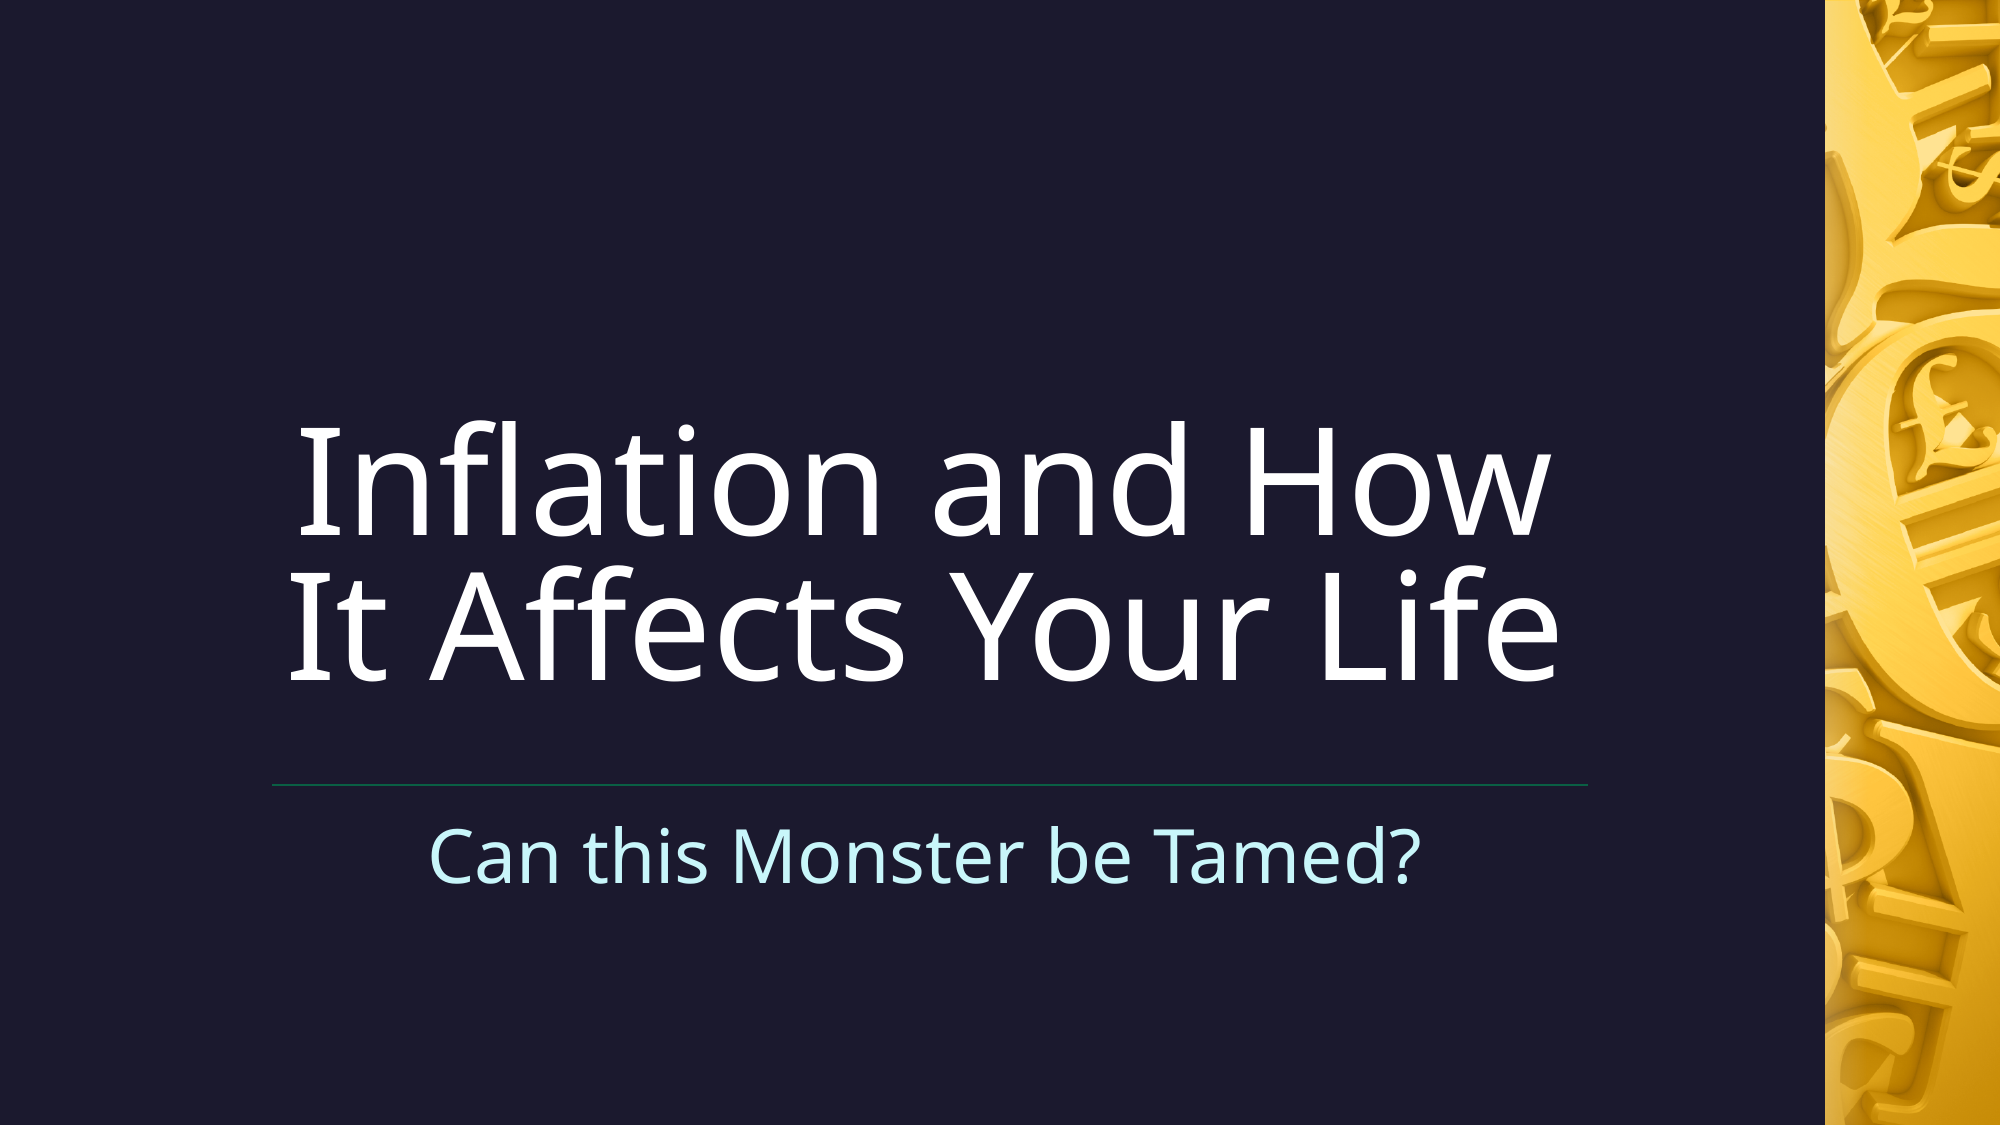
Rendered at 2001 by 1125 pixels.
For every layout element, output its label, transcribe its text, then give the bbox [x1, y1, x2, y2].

title The Russian Policy [1831, 1, 1841, 1125]
list Can this Monster be Tamed? [249, 800, 1601, 1012]
subtitle Has Inflation Been a Problem in the Past? [1825, 1, 1830, 1125]
picture [1825, 0, 2000, 1125]
title Inflation and How It Affects Your Life [249, 366, 1601, 763]
